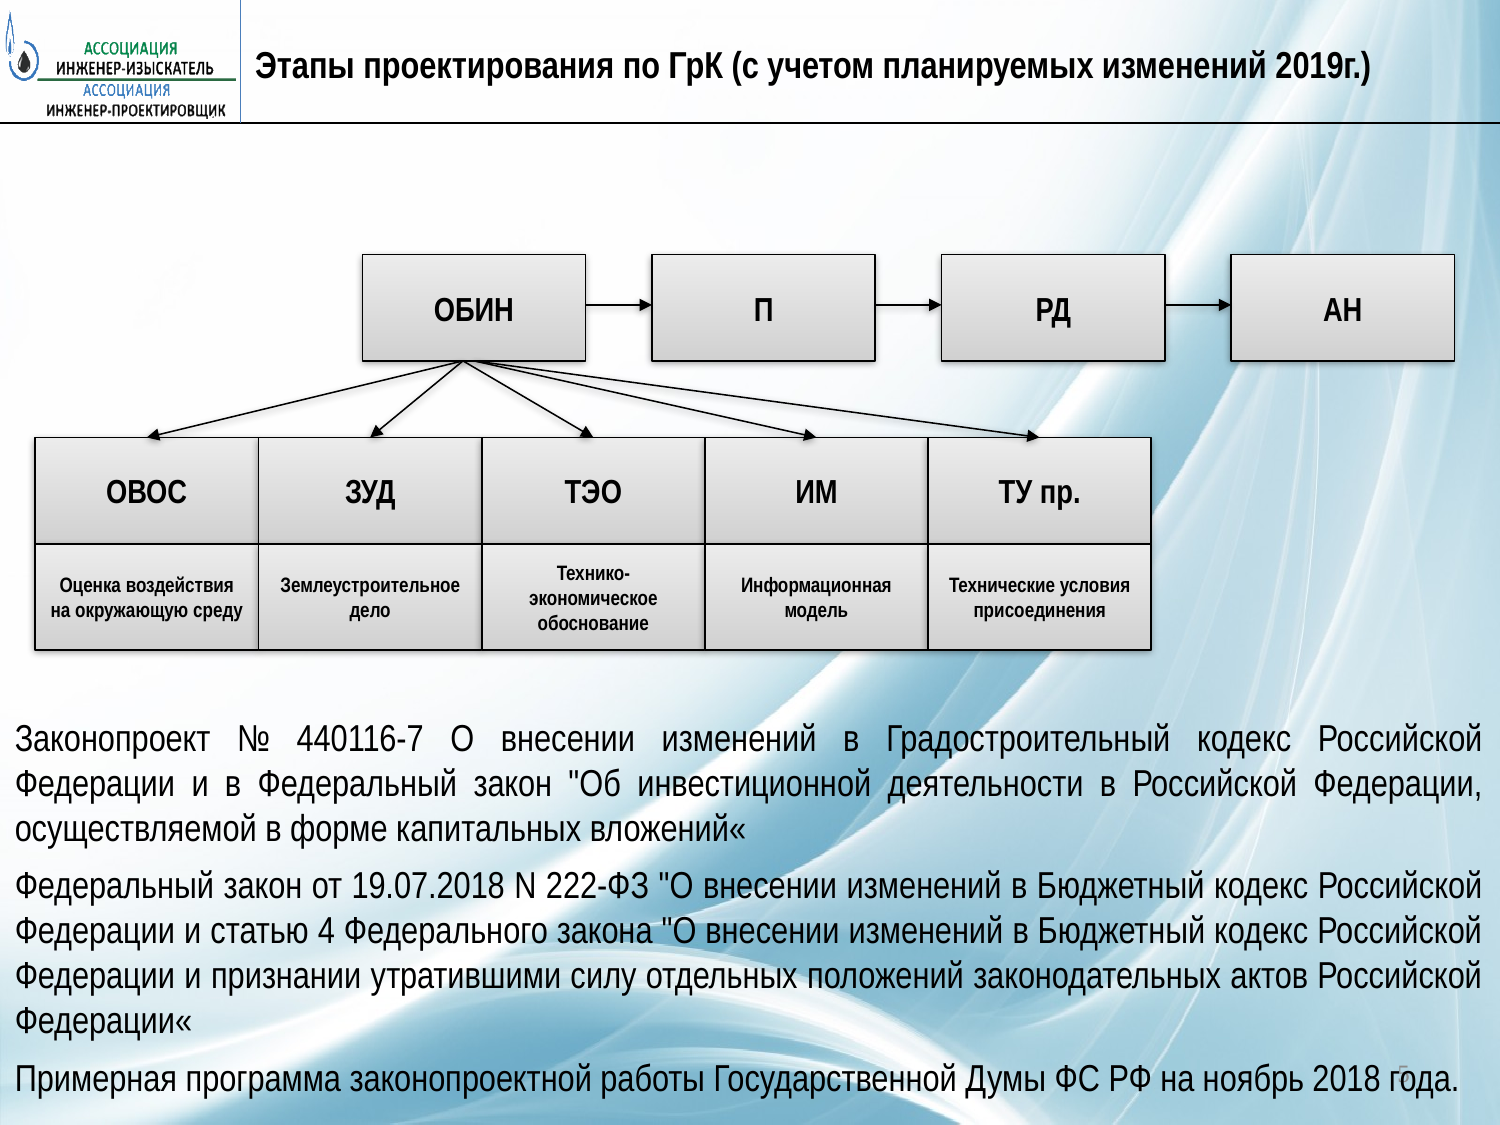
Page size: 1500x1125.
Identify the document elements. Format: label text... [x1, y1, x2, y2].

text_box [473, 360, 1040, 438]
text_box Землеустроительное дело [258, 543, 479, 651]
text_box ЗУД [258, 446, 476, 541]
text_box РД [941, 254, 1166, 362]
text_box ТЭО [481, 447, 699, 541]
text_box ИМ [704, 446, 922, 541]
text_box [369, 360, 461, 438]
text_box Технико-экономическое обоснование [481, 543, 701, 651]
picture [0, 0, 1500, 1125]
text_box АН [1230, 254, 1455, 362]
text_box ОБИН [362, 254, 586, 359]
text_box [462, 360, 471, 438]
text_box Оценка воздействия на окружающую среду [34, 543, 256, 651]
text_box Законопроект № 440116-7 О внесении изменений в Градостроительный кодекс Российской Федерации и в Федеральный закон "Об инвестиционной деятельности в Российской Федерации, осуществляемой в форме капитальных вложений« Федеральный закон от 19.07.2018 N 222-ФЗ "О внесении изменений в Бюджетный кодекс Российской Федерации и статью 4 Федерального закона "О внесении изменений в Бюджетный кодекс Российской Федерации и признании утратившими силу отдельных положений законодательных актов Российской Федерации« Примерная программа законопроектной работы Государственной Думы ФС РФ на ноябрь 2018 года. [0, 706, 1499, 1107]
text_box ТУ пр. [927, 437, 1152, 542]
text_box Этапы проектирования по ГрК (с учетом планируемых изменений 2019г.) [287, 34, 1499, 94]
text_box Информационная модель [704, 543, 925, 651]
text_box П [651, 254, 876, 359]
text_box Технические условия присоединения [927, 543, 1152, 651]
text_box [146, 360, 368, 438]
text_box ОВОС [34, 437, 253, 542]
